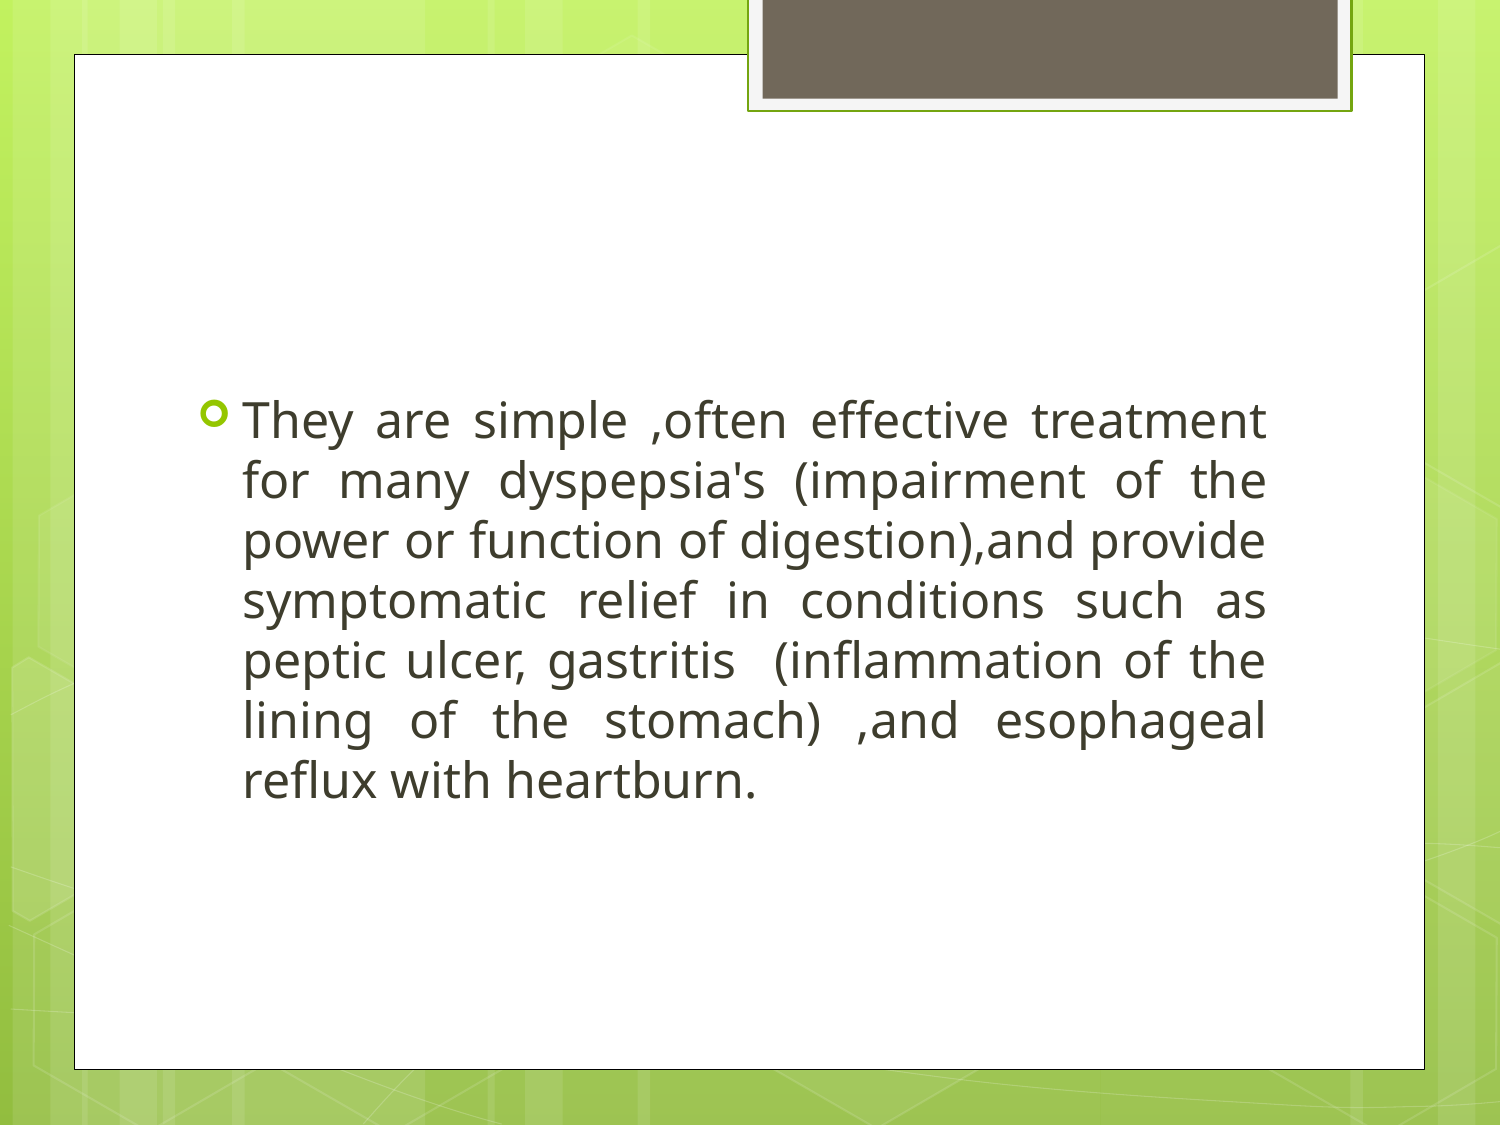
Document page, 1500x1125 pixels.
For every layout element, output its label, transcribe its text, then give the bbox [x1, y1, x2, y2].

list They are simple ,often effective treatment for many dyspepsia's (impairment of the power or function of digestion),and provide symptomatic relief in conditions such as peptic ulcer, gastritis (inflammation of the lining of the stomach) ,and esophageal reflux with heartburn. [171, 381, 1283, 957]
